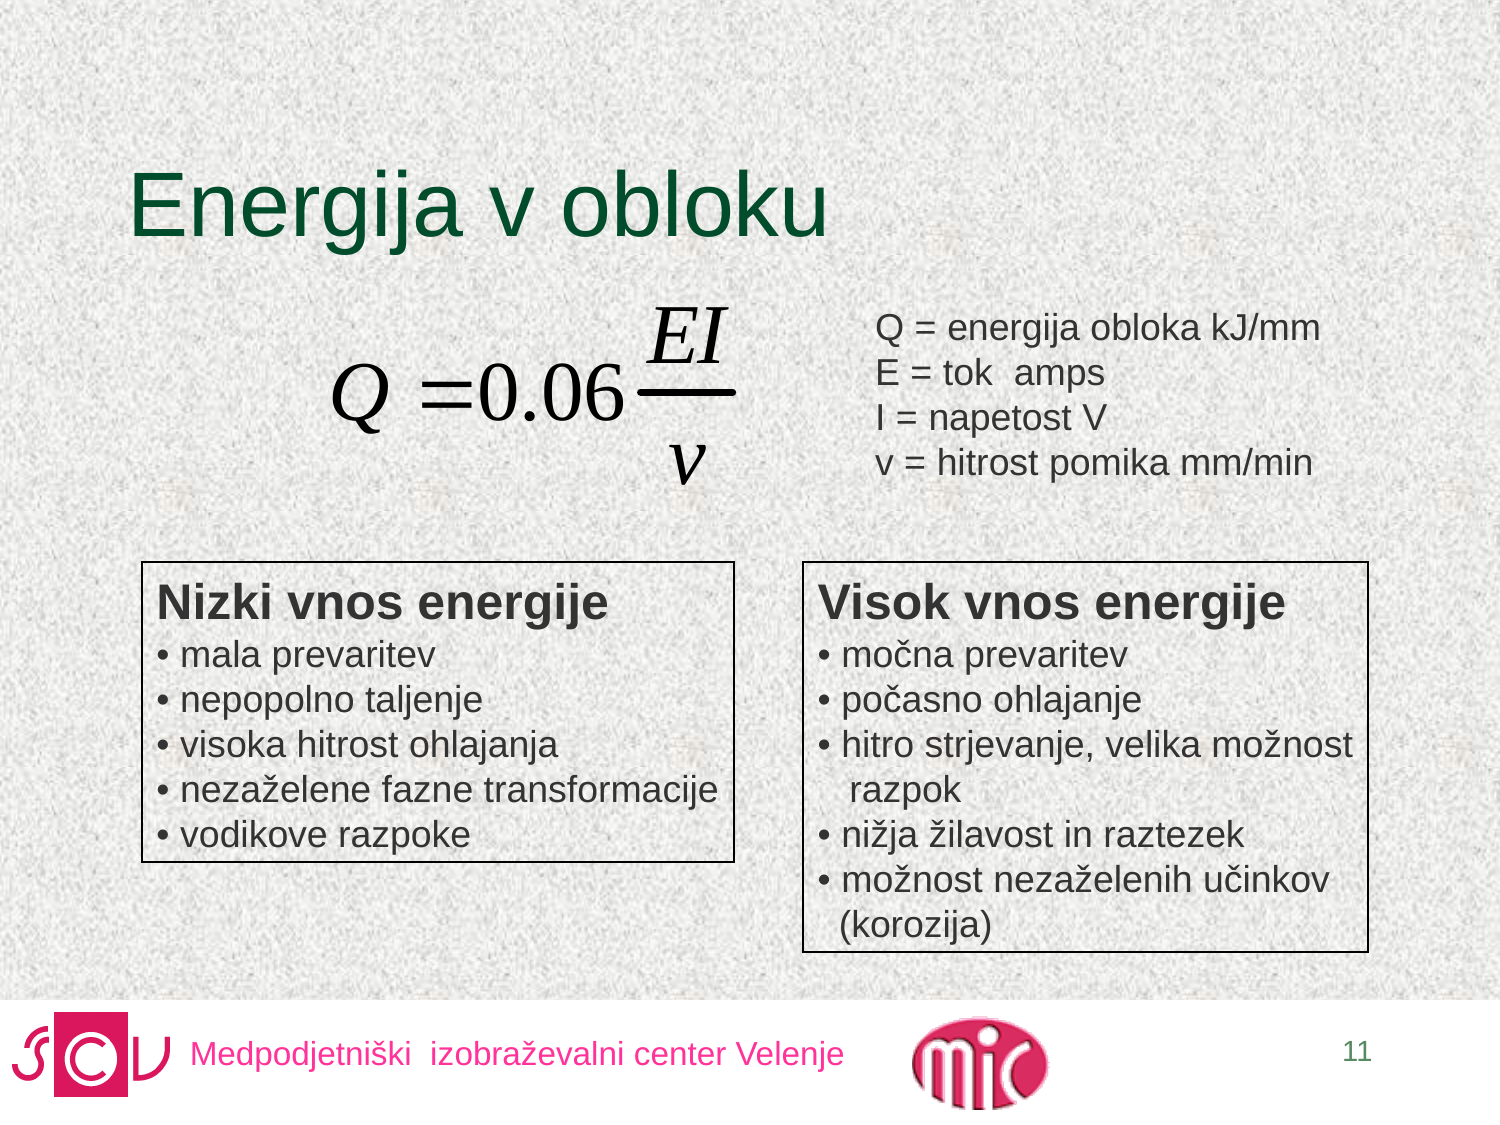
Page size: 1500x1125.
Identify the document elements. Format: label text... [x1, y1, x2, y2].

slide_number 11 [1074, 1024, 1388, 1101]
picture [12, 1012, 170, 1097]
picture [912, 1012, 1050, 1110]
text_box Visok vnos energije • močna prevaritev • počasno ohlajanje • hitro strjevanje, velika možnost razpok • nižja žilavost in raztezek • možnost nezaželenih učinkov (korozija) [803, 562, 1369, 953]
text_box Q = energija obloka kJ/mm E = tok amps I = napetost V v = hitrost pomika mm/min [860, 295, 1337, 490]
text_box Nizki vnos energije • mala prevaritev • nepopolno taljenje • visoka hitrost ohlajanja • nezaželene fazne transformacije • vodikove razpoke [141, 562, 734, 863]
picture [0, 0, 1500, 999]
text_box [321, 299, 754, 499]
title Energija v obloku [112, 74, 1388, 263]
